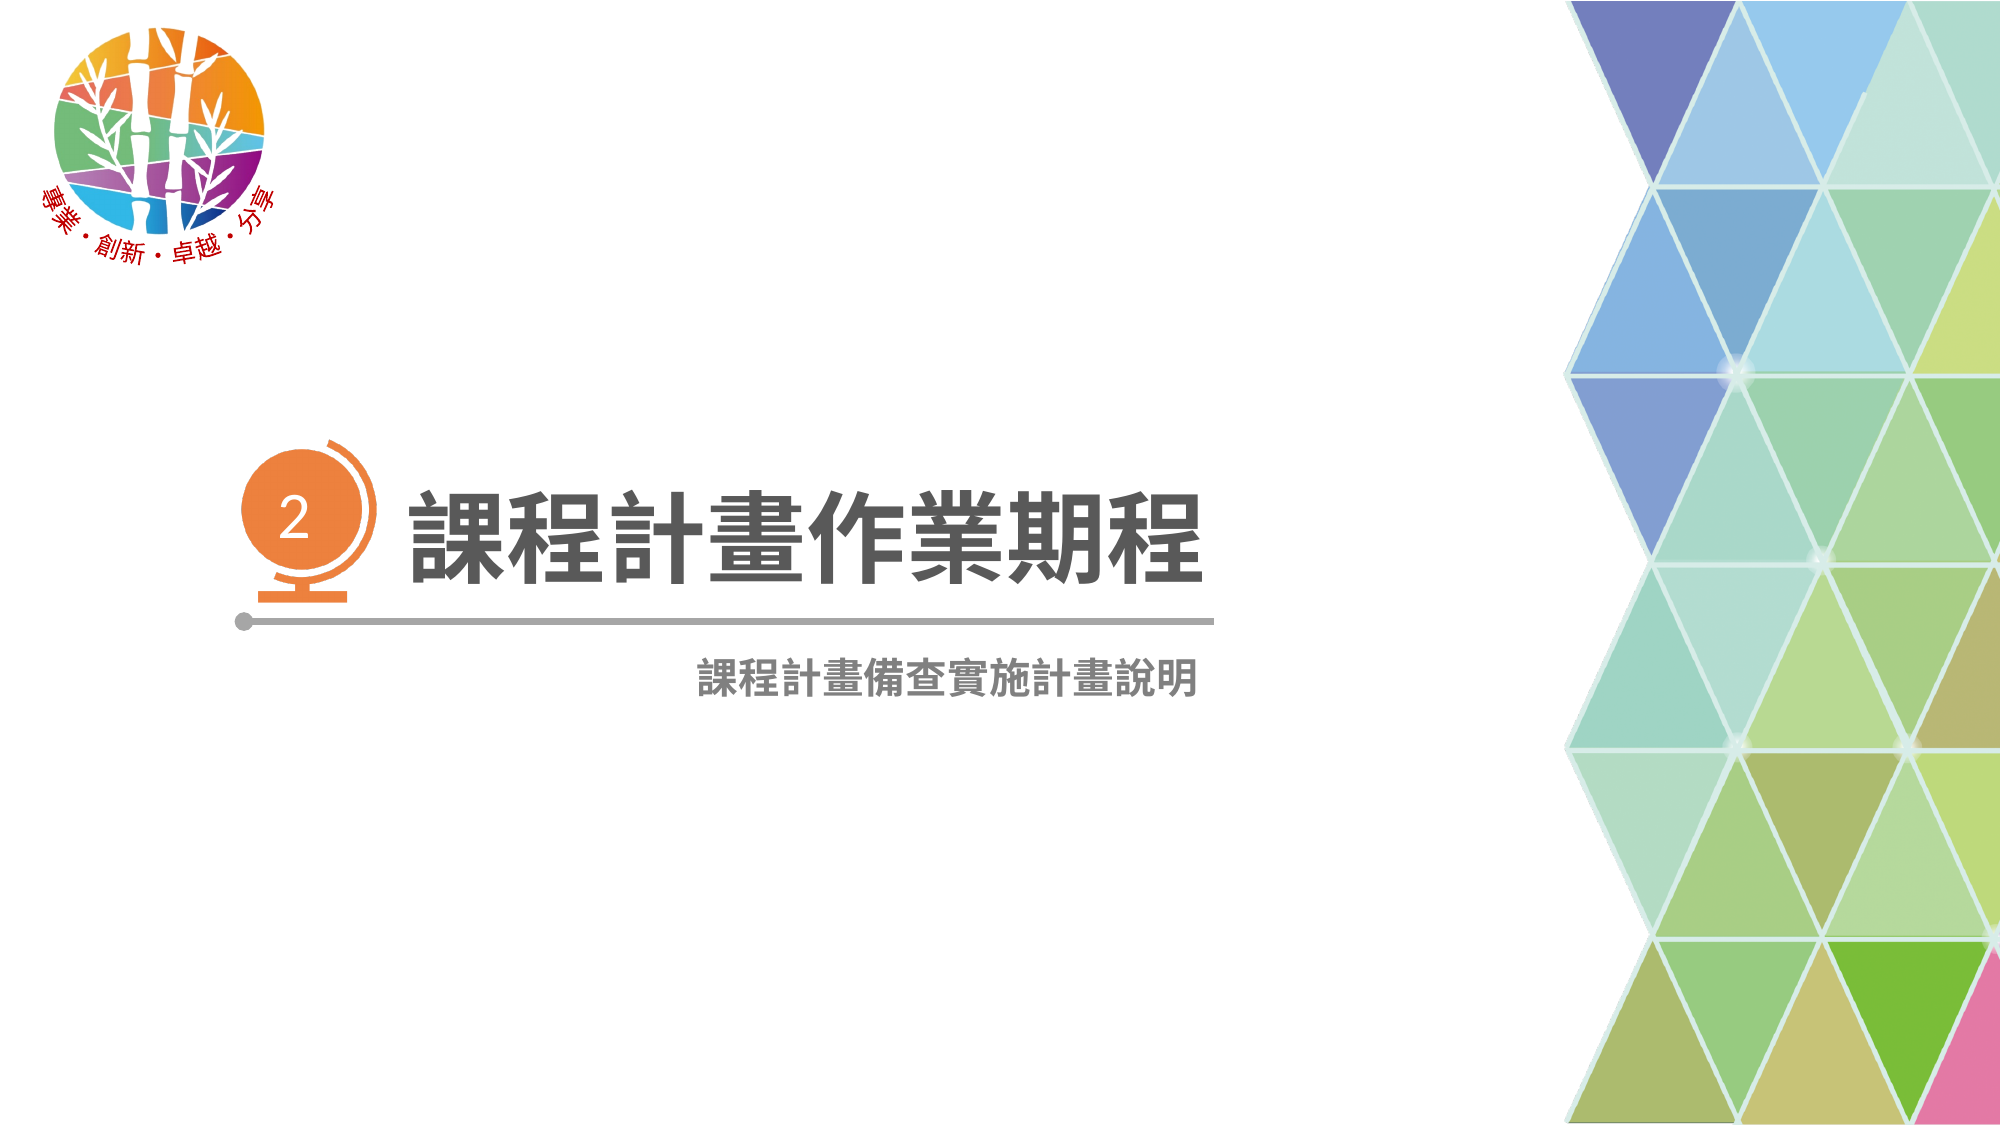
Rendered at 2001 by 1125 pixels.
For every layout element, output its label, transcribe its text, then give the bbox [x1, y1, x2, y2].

text_box 課程計畫備查實施計畫說明 [392, 645, 1213, 716]
picture [1563, 2, 2000, 1124]
picture [43, 19, 280, 243]
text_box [220, 432, 398, 610]
text_box 課程計畫作業期程 [392, 464, 1248, 622]
